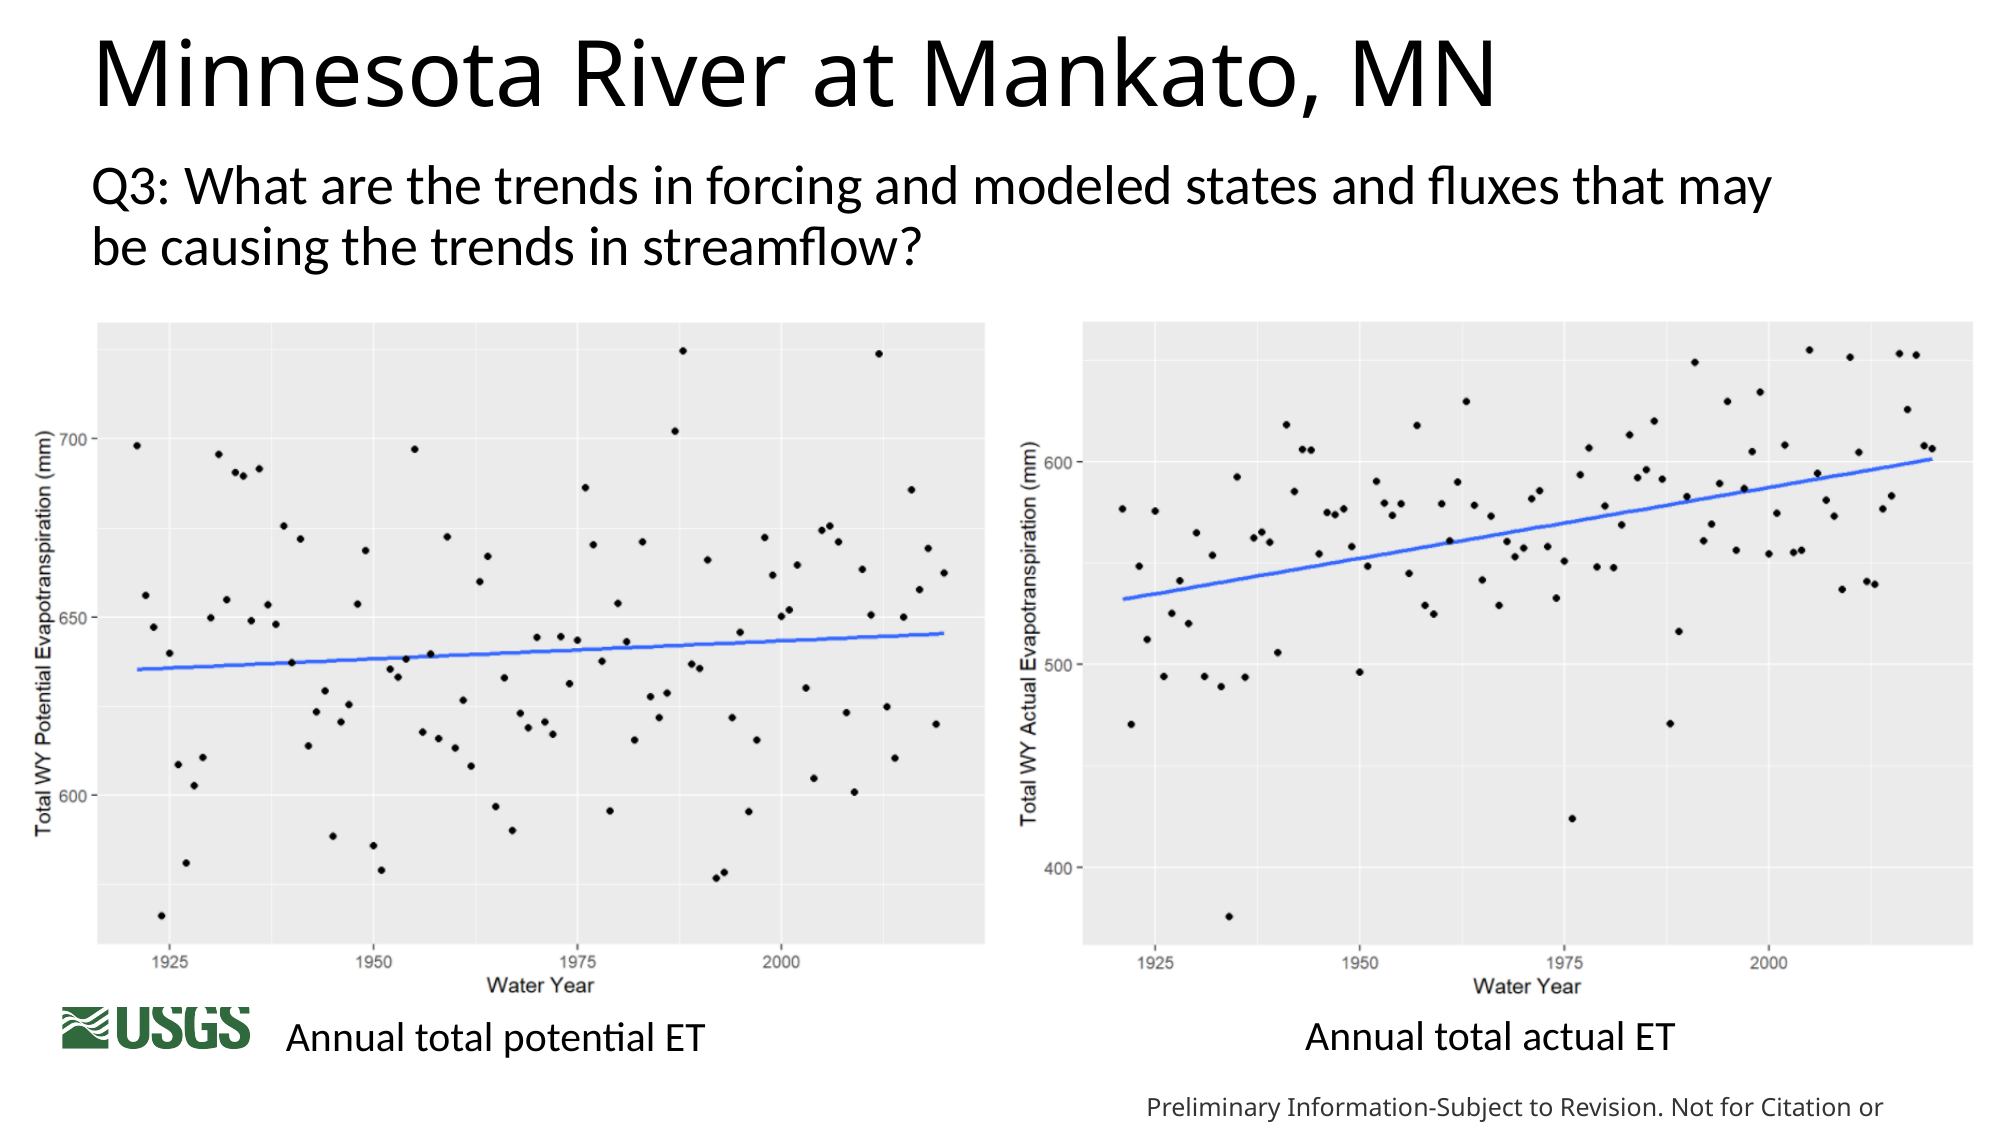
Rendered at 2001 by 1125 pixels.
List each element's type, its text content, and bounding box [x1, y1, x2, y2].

text_box Q3: What are the trends in forcing and modeled states and fluxes that may be causing the trends in streamflow? [76, 149, 1841, 286]
list Annual total potential ET [219, 1008, 772, 1090]
picture [15, 303, 1988, 1050]
text_box Annual total actual ET [1214, 1007, 1767, 1089]
title Minnesota River at Mankato, MN [76, 19, 1945, 135]
